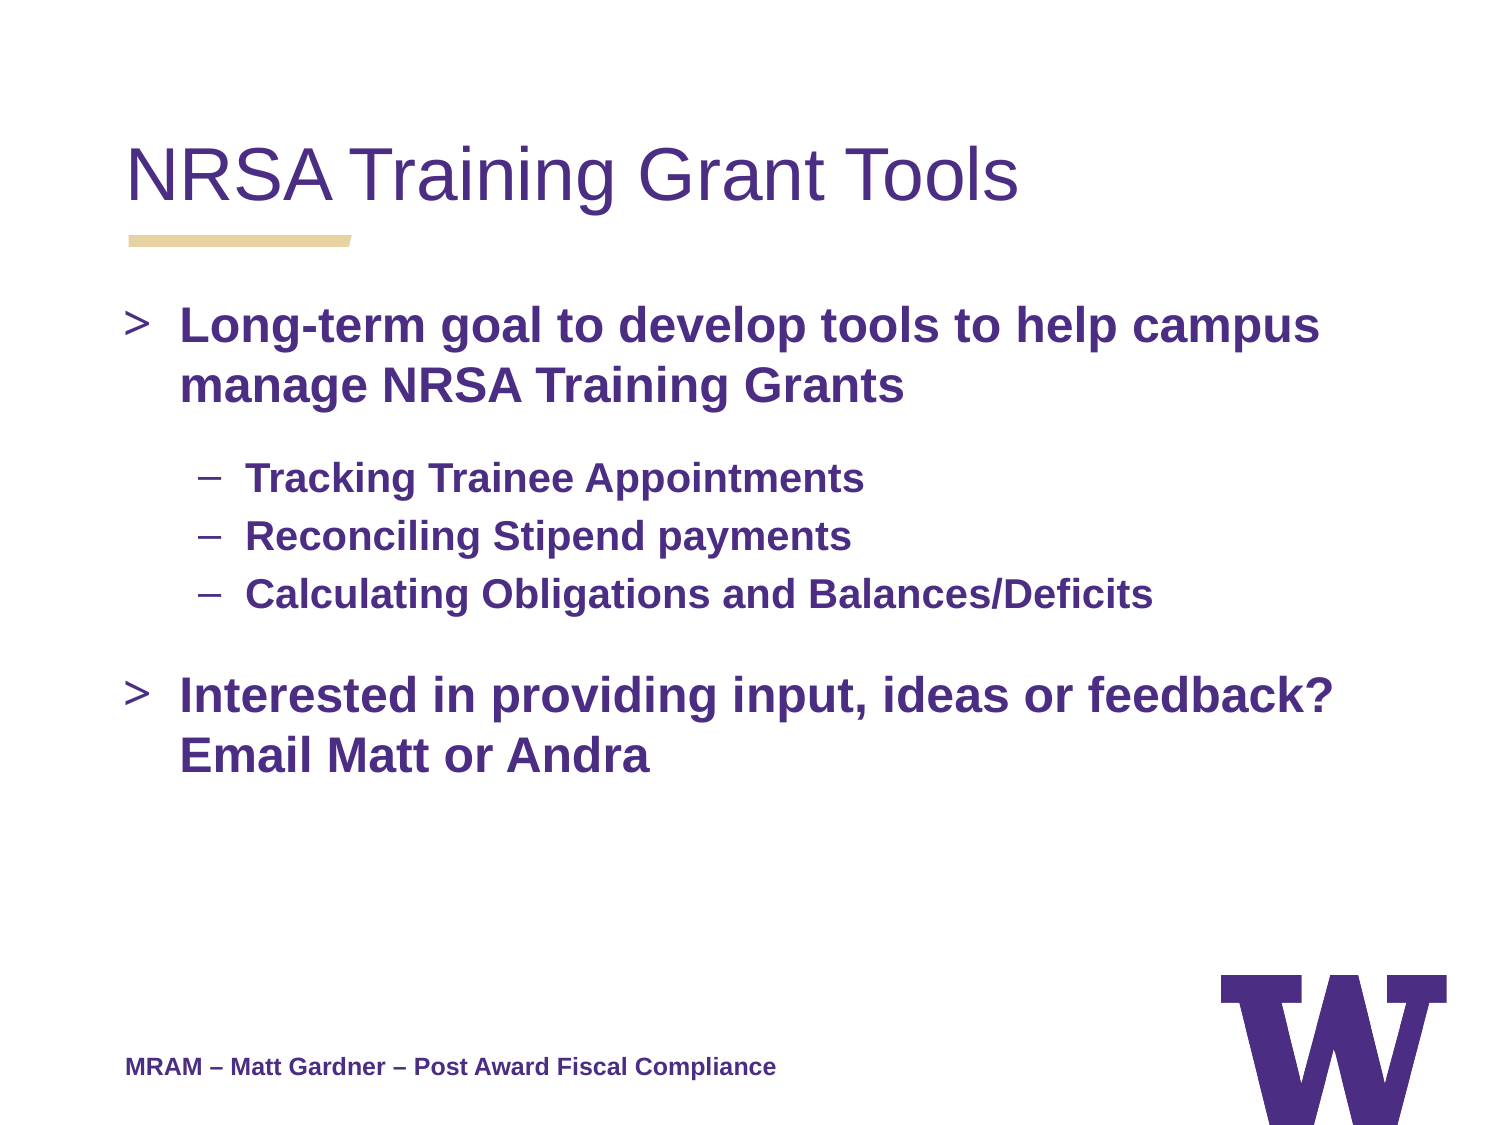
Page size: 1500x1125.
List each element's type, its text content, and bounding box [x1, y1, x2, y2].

picture [128, 235, 352, 247]
list NRSA Training Grant Tools [110, 60, 1453, 224]
picture [1221, 975, 1447, 1125]
text_box MRAM – Matt Gardner – Post Award Fiscal Compliance [110, 1033, 1297, 1088]
list Long-term goal to develop tools to help campus manage NRSA Training Grants Tracking Trainee Appointments Reconciling Stipend payments Calculating Obligations and Balances/Deficits Interested in providing input, ideas or feedback? Email Matt or Andra [108, 284, 1453, 944]
